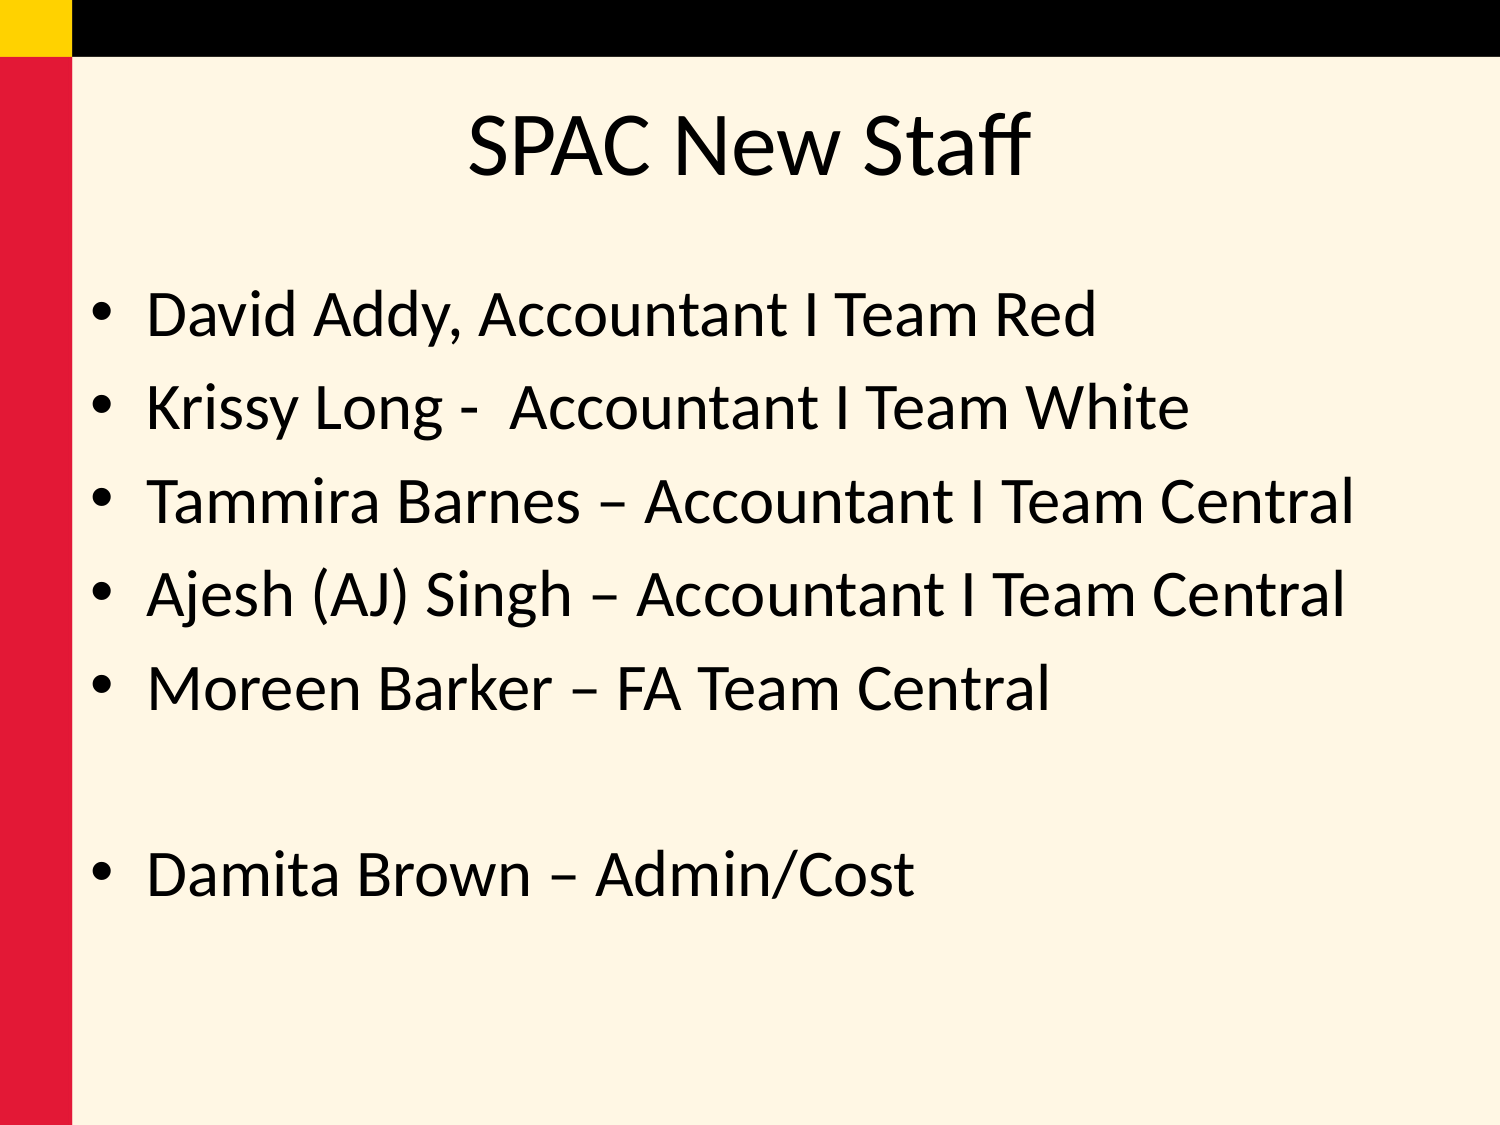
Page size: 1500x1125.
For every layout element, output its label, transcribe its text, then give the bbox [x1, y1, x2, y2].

picture [0, 0, 1500, 1125]
title SPAC New Staff [75, 45, 1425, 233]
list David Addy, Accountant I Team Red Krissy Long - Accountant I Team White Tammira Barnes – Accountant I Team Central Ajesh (AJ) Singh – Accountant I Team Central Moreen Barker – FA Team Central Damita Brown – Admin/Cost [75, 262, 1425, 1005]
